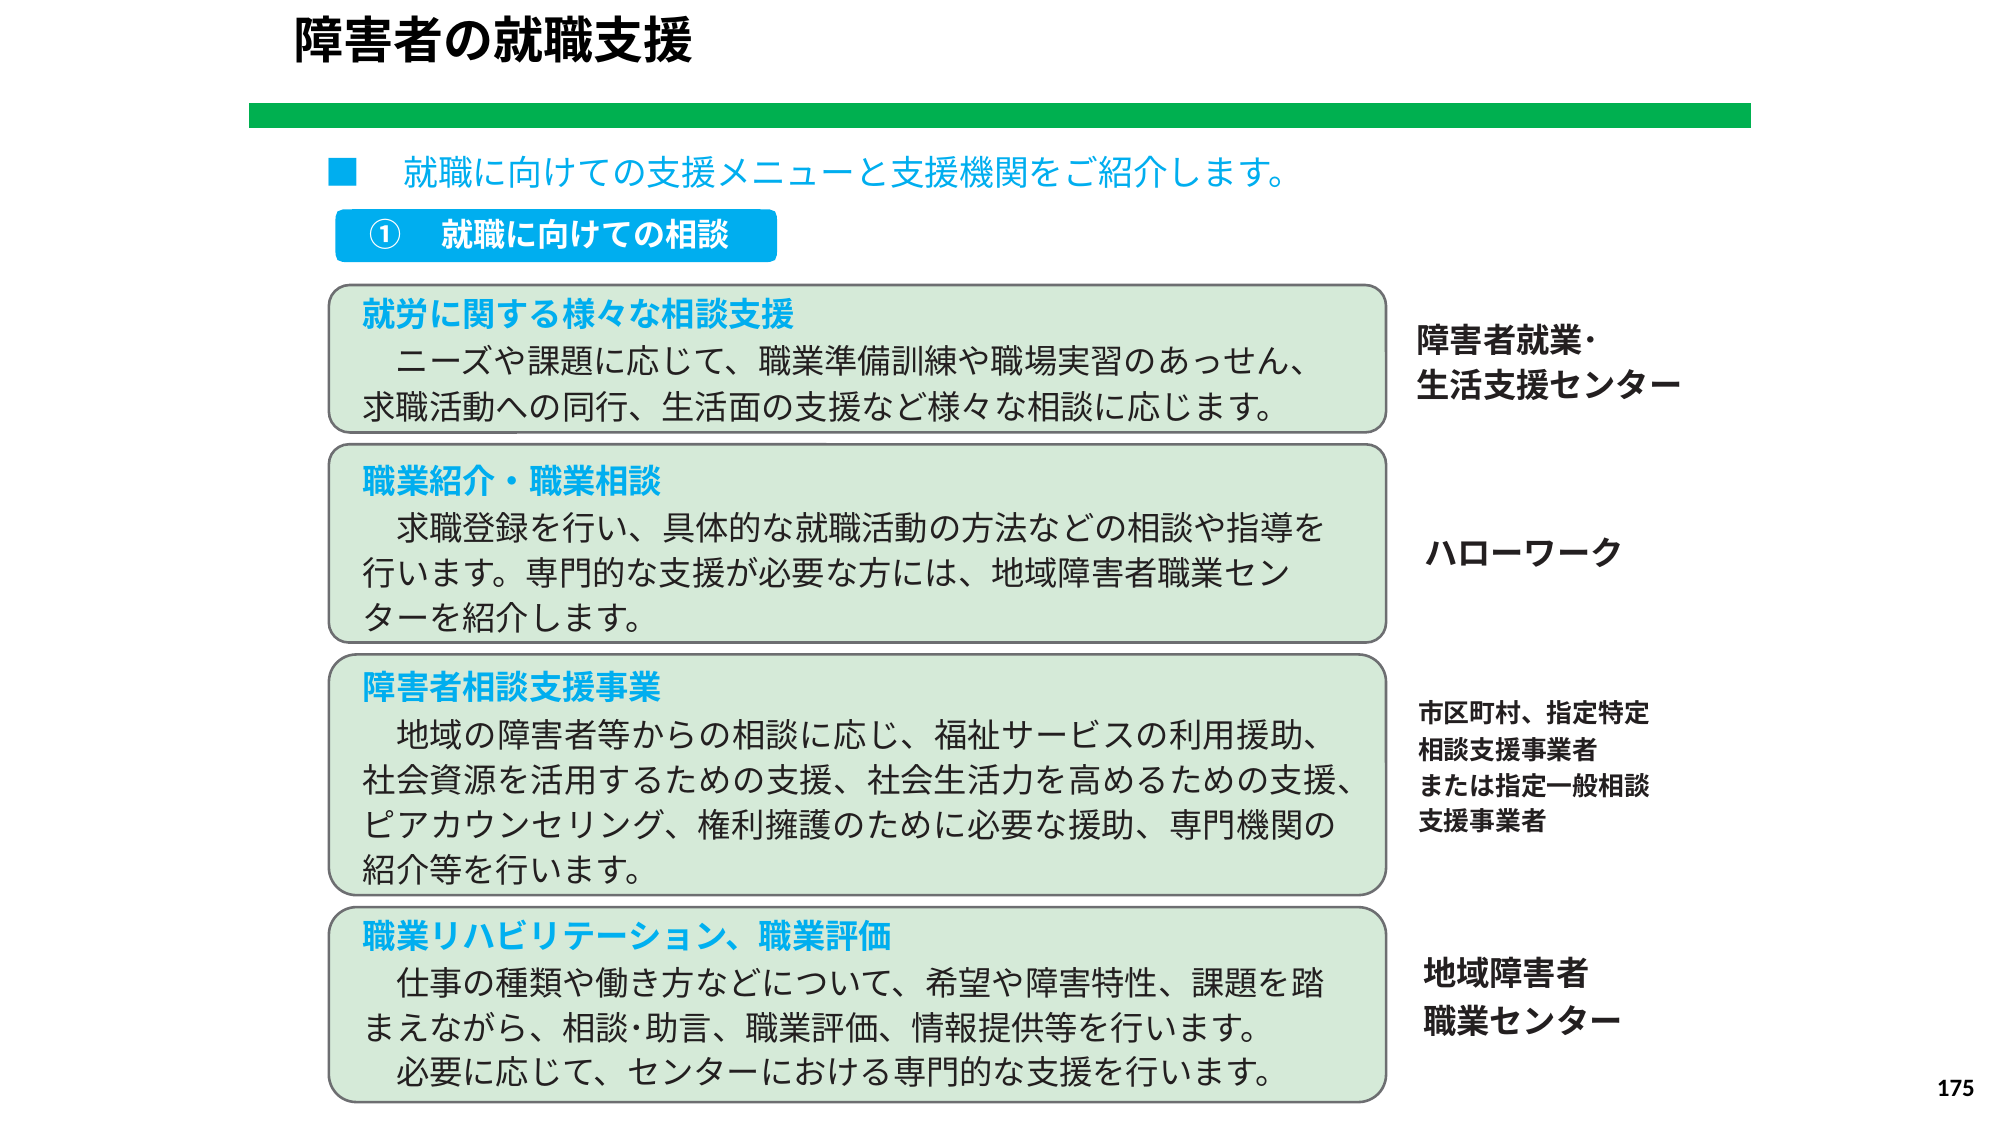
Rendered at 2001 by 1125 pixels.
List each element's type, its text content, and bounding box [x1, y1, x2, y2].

text_box 障害者就業･ 生活支援センター [1414, 312, 1702, 405]
text_box 職業紹介・職業相談 求職登録を行い、具体的な就職活動の方法などの相談や指導を行います。専門的な支援が必要な方には、地域障害者職業センターを紹介します。 [361, 450, 1338, 637]
text_box 市区町村、指定特定 相談支援事業者 または指定一般相談 支援事業者 [1416, 690, 1696, 836]
text_box [328, 907, 1387, 1103]
text_box [328, 444, 1387, 643]
text_box 障害者相談支援事業 地域の障害者等からの相談に応じ、福祉サービスの利用援助、社会資源を活用するための支援、社会生活力を高めるための支援、ピアカウンセリング、権利擁護のために必要な援助、専門機関の紹介等を行います。 [361, 657, 1338, 889]
text_box [328, 654, 1387, 896]
text_box [328, 285, 1387, 433]
text_box 就労に関する様々な相談支援 ニーズや課題に応じて、職業準備訓練や職場実習のあっせん、求職活動への同行、生活面の支援など様々な相談に応じます。 [361, 284, 1354, 426]
text_box 障害者の就職支援 [291, 6, 901, 69]
text_box [249, 103, 1751, 128]
text_box ■ 就職に向けての支援メニューと支援機関をご紹介します。 ① 就職に向けての相談 [323, 128, 1411, 253]
text_box 職業リハビリテーション、職業評価 仕事の種類や働き方などについて、希望や障害特性、課題を踏まえながら、相談･助言、職業評価、情報提供等を行います。 必要に応じて、センターにおける専門的な支援を行います。 [361, 905, 1338, 1092]
text_box 地域障害者 職業センター [1421, 944, 1673, 1040]
text_box 175 [1523, 1064, 1990, 1125]
text_box ハローワーク [1422, 530, 1674, 573]
text_box [335, 253, 777, 263]
